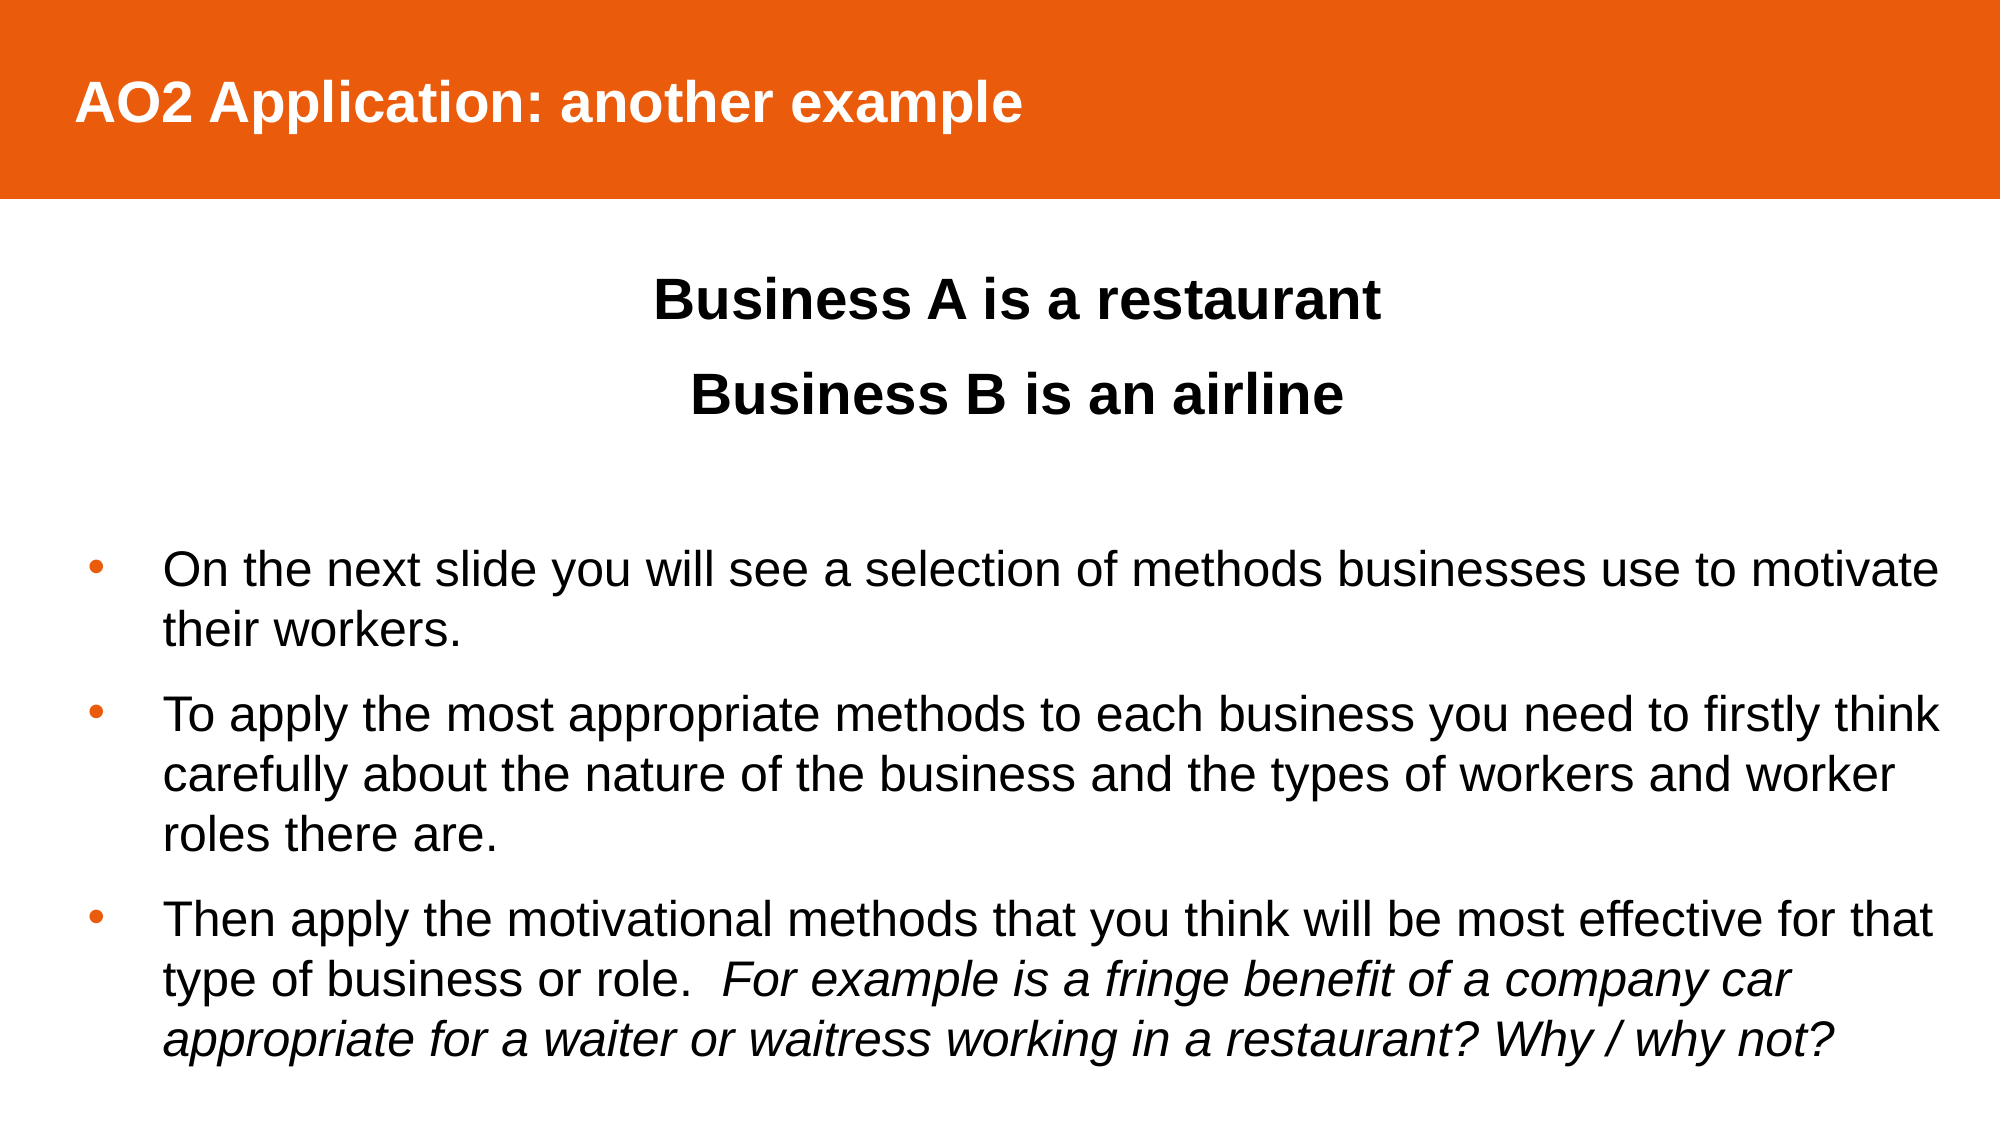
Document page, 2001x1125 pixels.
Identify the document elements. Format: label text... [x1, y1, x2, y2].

text_box Business A is a restaurant Business B is an airline On the next slide you will see a selection of methods businesses use to motivate their workers. To apply the most appropriate methods to each business you need to firstly think carefully about the nature of the business and the types of workers and worker roles there are. Then apply the motivational methods that you think will be most effective for that type of business or role. For example is a fringe benefit of a company car appropriate for a waiter or waitress working in a restaurant? Why / why not? [72, 253, 1964, 1074]
text_box AO2 Application: another example [0, 0, 2000, 199]
